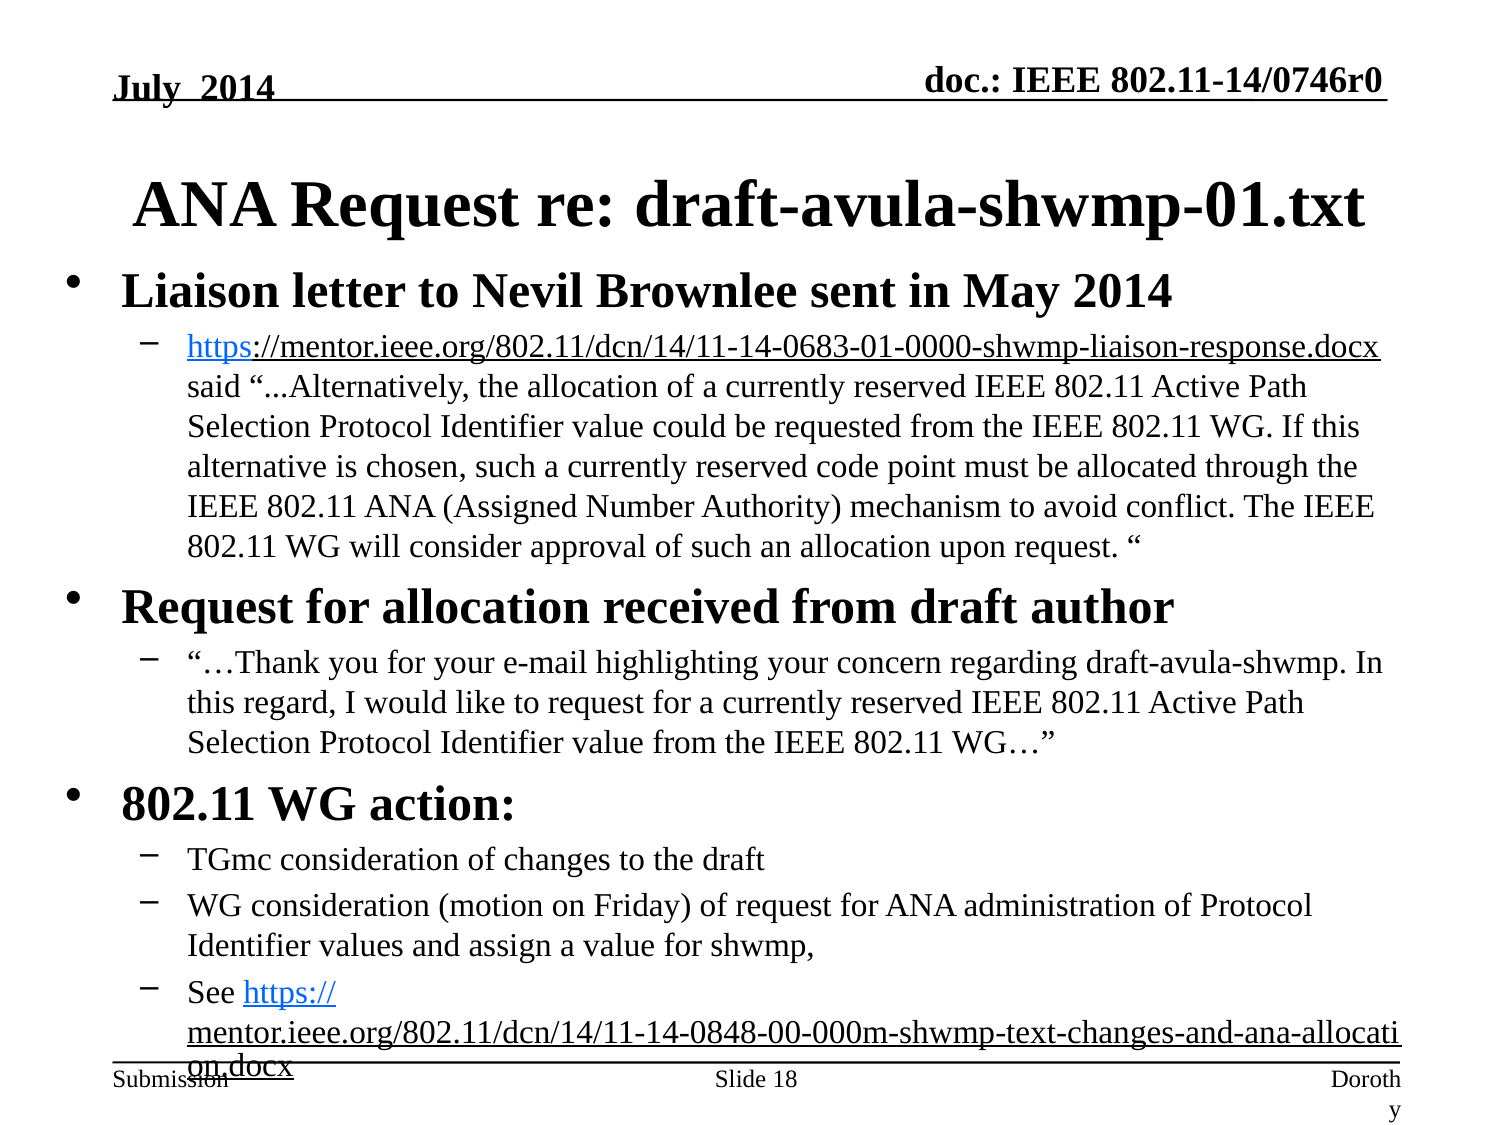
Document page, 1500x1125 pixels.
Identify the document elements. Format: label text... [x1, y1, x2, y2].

slide_number Slide 18 [712, 1061, 800, 1093]
list Liaison letter to Nevil Brownlee sent in May 2014 https://mentor.ieee.org/802.11/dcn/14/11-14-0683-01-0000-shwmp-liaison-response.docx said “...Alternatively, the allocation of a currently reserved IEEE 802.11 Active Path Selection Protocol Identifier value could be requested from the IEEE 802.11 WG. If this alternative is chosen, such a currently reserved code point must be allocated through the IEEE 802.11 ANA (Assigned Number Authority) mechanism to avoid conflict. The IEEE 802.11 WG will consider approval of such an allocation upon request. “ Request for allocation received from draft author “…Thank you for your e-mail highlighting your concern regarding draft-avula-shwmp. In this regard, I would like to request for a currently reserved IEEE 802.11 Active Path Selection Protocol Identifier value from the IEEE 802.11 WG…” 802.11 WG action: TGmc consideration of changes to the draft WG consideration (motion on Friday) of request for ANA administration of Protocol Identifier values and assign a value for shwmp, See https://mentor.ieee.org/802.11/dcn/14/11-14-0848-00-000m-shwmp-text-changes-and-ana-allocation.docx [49, 249, 1426, 1026]
title ANA Request re: draft-avula-shwmp-01.txt [112, 112, 1388, 249]
footer Dorothy Stanley (Aruba Networks) [1324, 1061, 1402, 1093]
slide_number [112, 62, 361, 109]
